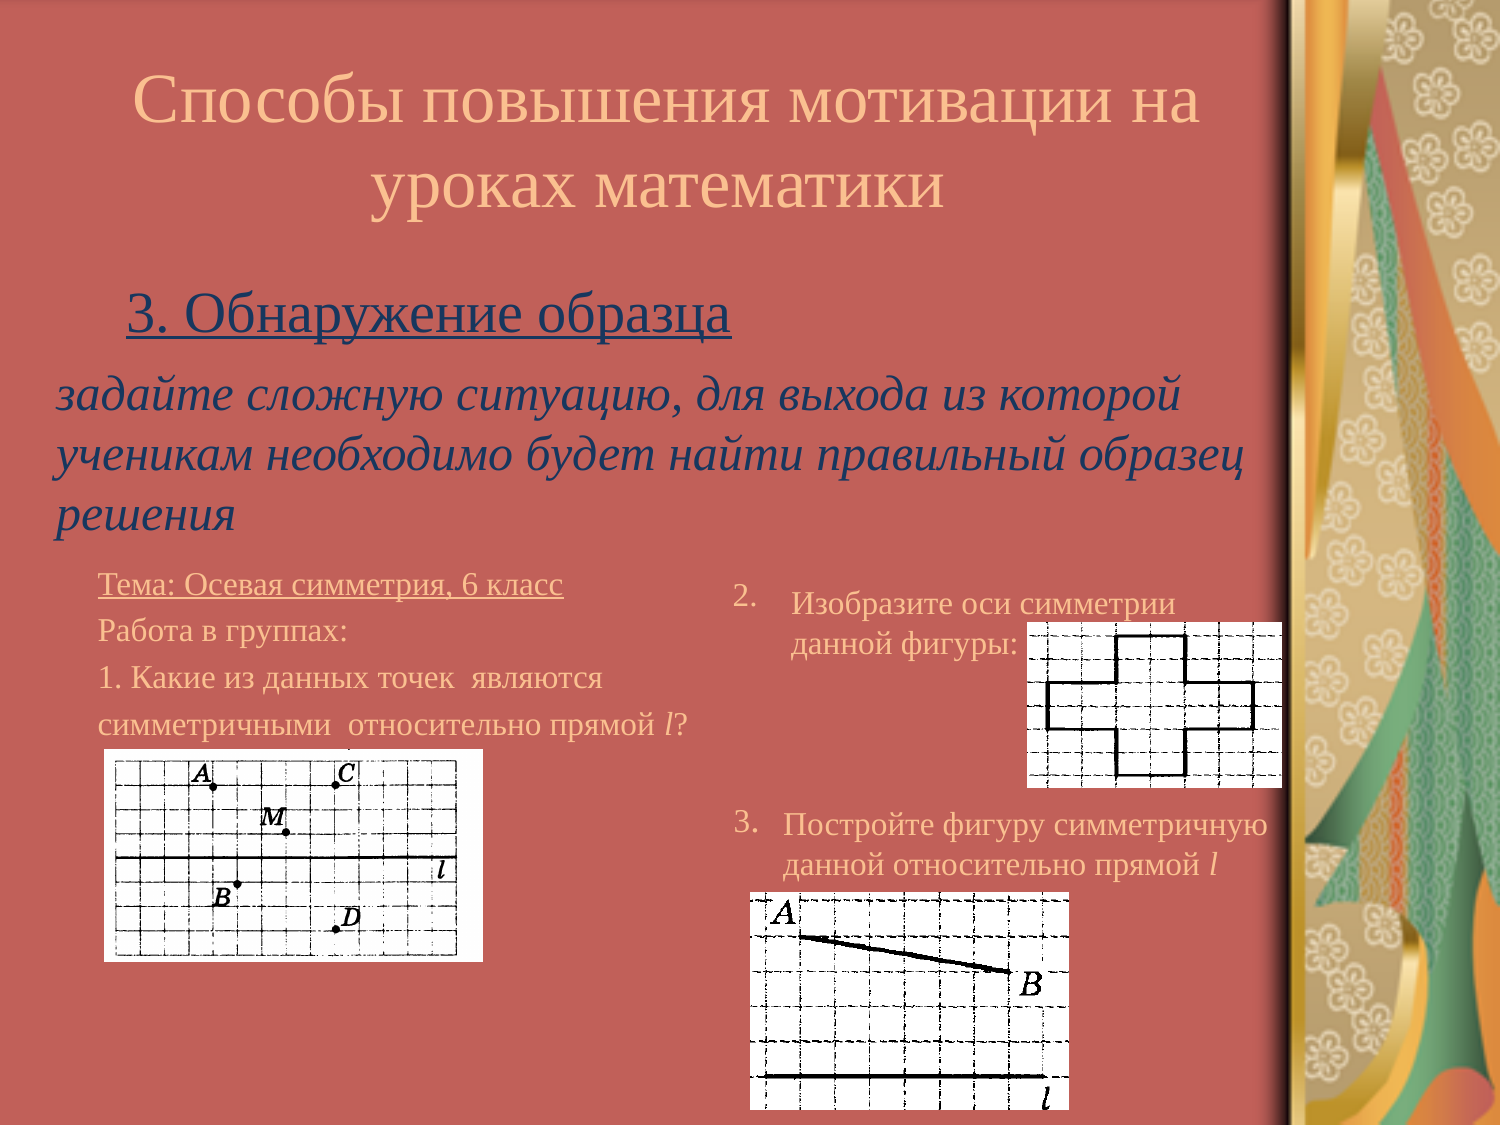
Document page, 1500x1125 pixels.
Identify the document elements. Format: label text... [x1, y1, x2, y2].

text_box Тема: Осевая симметрия, 6 класс Работа в группах: 1. Какие из данных точек являются симметричными относительно прямой l? [82, 554, 1252, 972]
text_box 3. [718, 787, 775, 848]
text_box 2. [717, 565, 773, 621]
text_box задайте сложную ситуацию, для выхода из которой ученикам необходимо будет найти правильный образец решения [41, 352, 1294, 548]
text_box 3. Обнаружение образца [111, 267, 1093, 352]
text_box Постройте фигуру симметричную данной относительно прямой l [768, 794, 1317, 890]
picture [0, 0, 1500, 1125]
text_box Изобразите оси симметрии данной фигуры: [776, 574, 1279, 669]
title Способы повышения мотивации на уроках математики [17, 42, 1317, 231]
